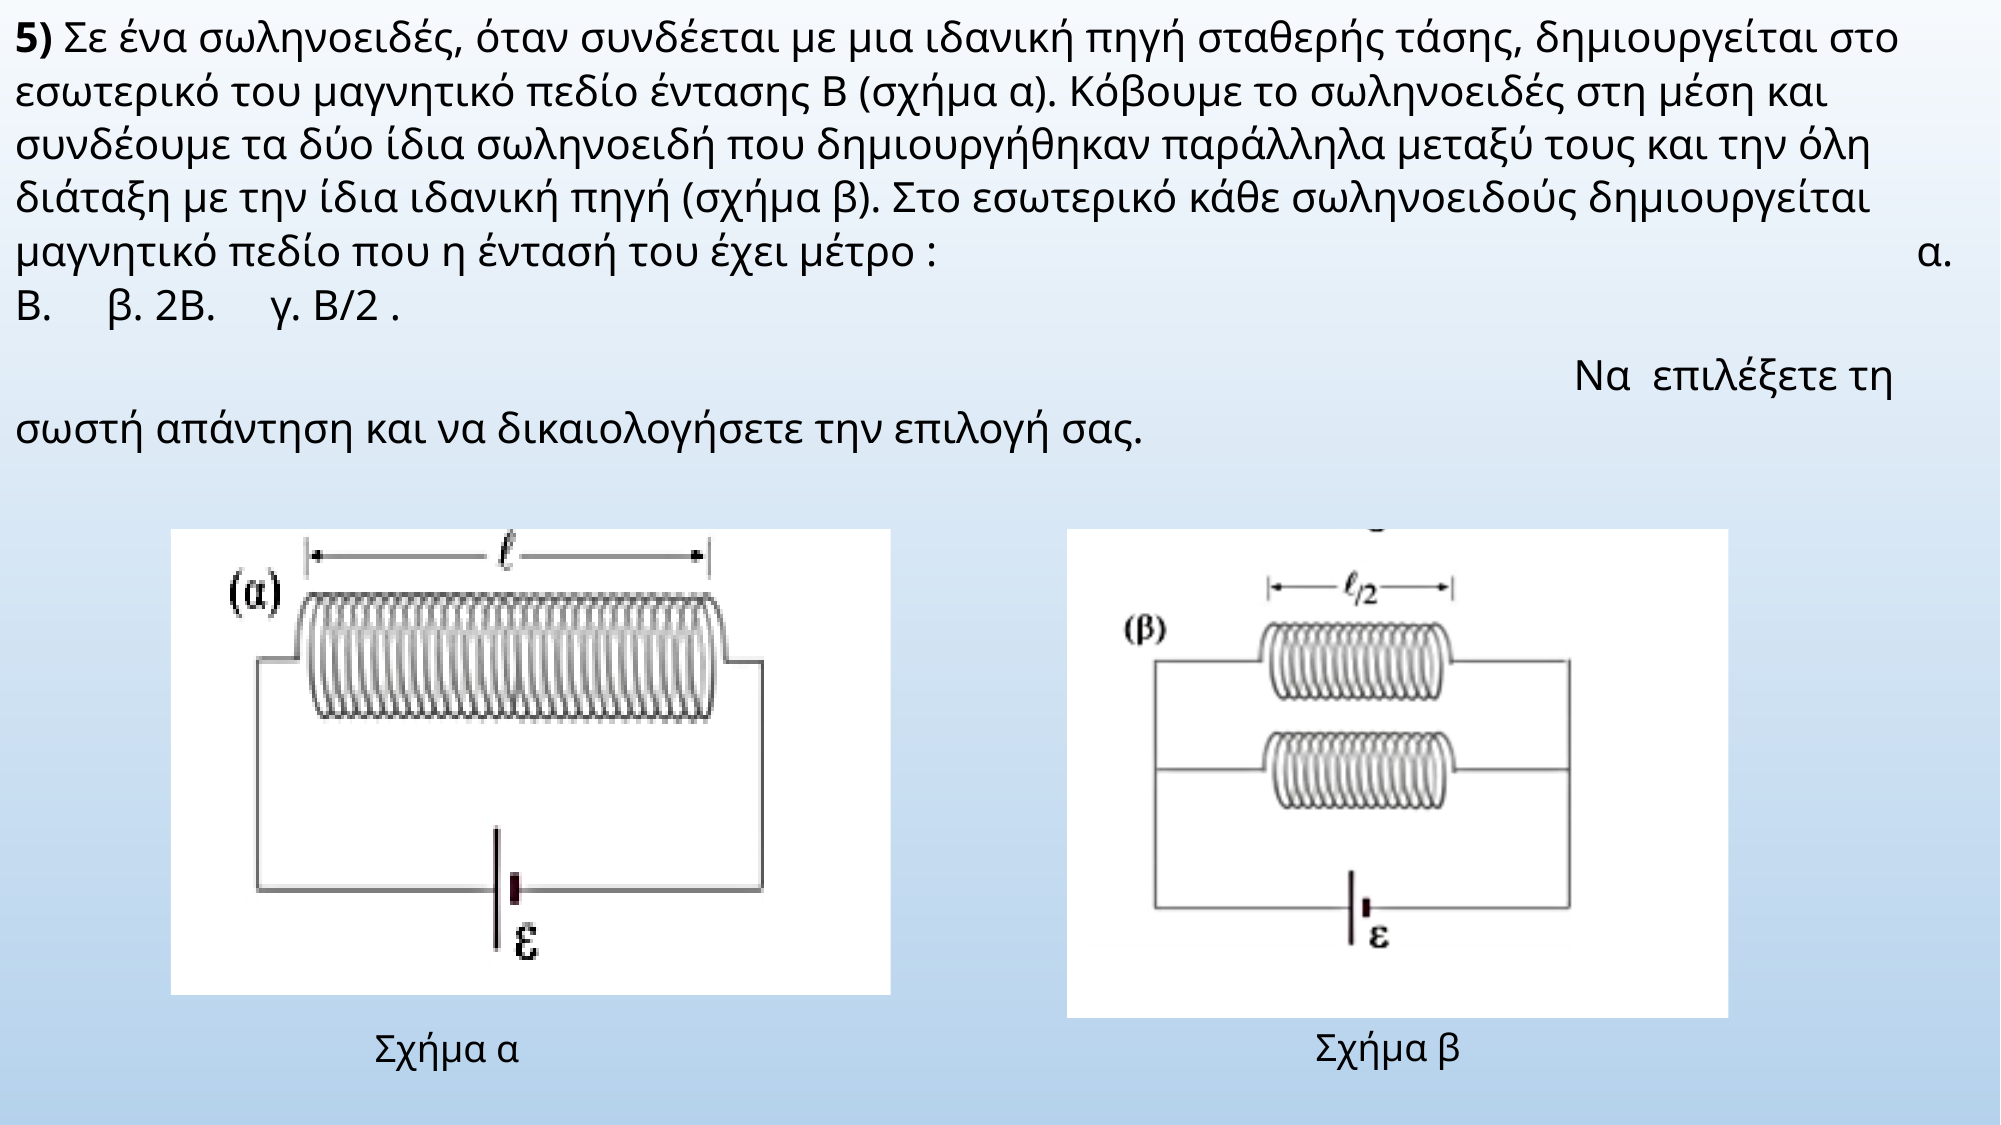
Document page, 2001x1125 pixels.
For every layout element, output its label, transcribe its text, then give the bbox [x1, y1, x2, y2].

text_box Σχήμα α [359, 1017, 575, 1078]
text_box Σχήμα β [1300, 1018, 1495, 1077]
text_box 5) Σε ένα σωληνοειδές, όταν συνδέεται με μια ιδανική πηγή σταθερής τάσης, δημιουργείται στο εσωτερικό του μαγνητικό πεδίο έντασης Β (σχήμα α). Κόβουμε το σωληνοειδές στη μέση και συνδέουμε τα δύο ίδια σωληνοειδή που δημιουργήθηκαν παράλληλα μεταξύ τους και την όλη διάταξη με την ίδια ιδανική πηγή (σχήμα β). Στο εσωτερικό κάθε σωληνοειδούς δημιουργείται μαγνητικό πεδίο που η έντασή του έχει μέτρο : α. Β. β. 2Β. γ. Β/2 . Να επιλέξετε τη σωστή απάντηση και να δικαιολογήσετε την επιλογή σας. [0, 0, 2000, 460]
picture [1067, 529, 1729, 1018]
picture [170, 529, 891, 995]
